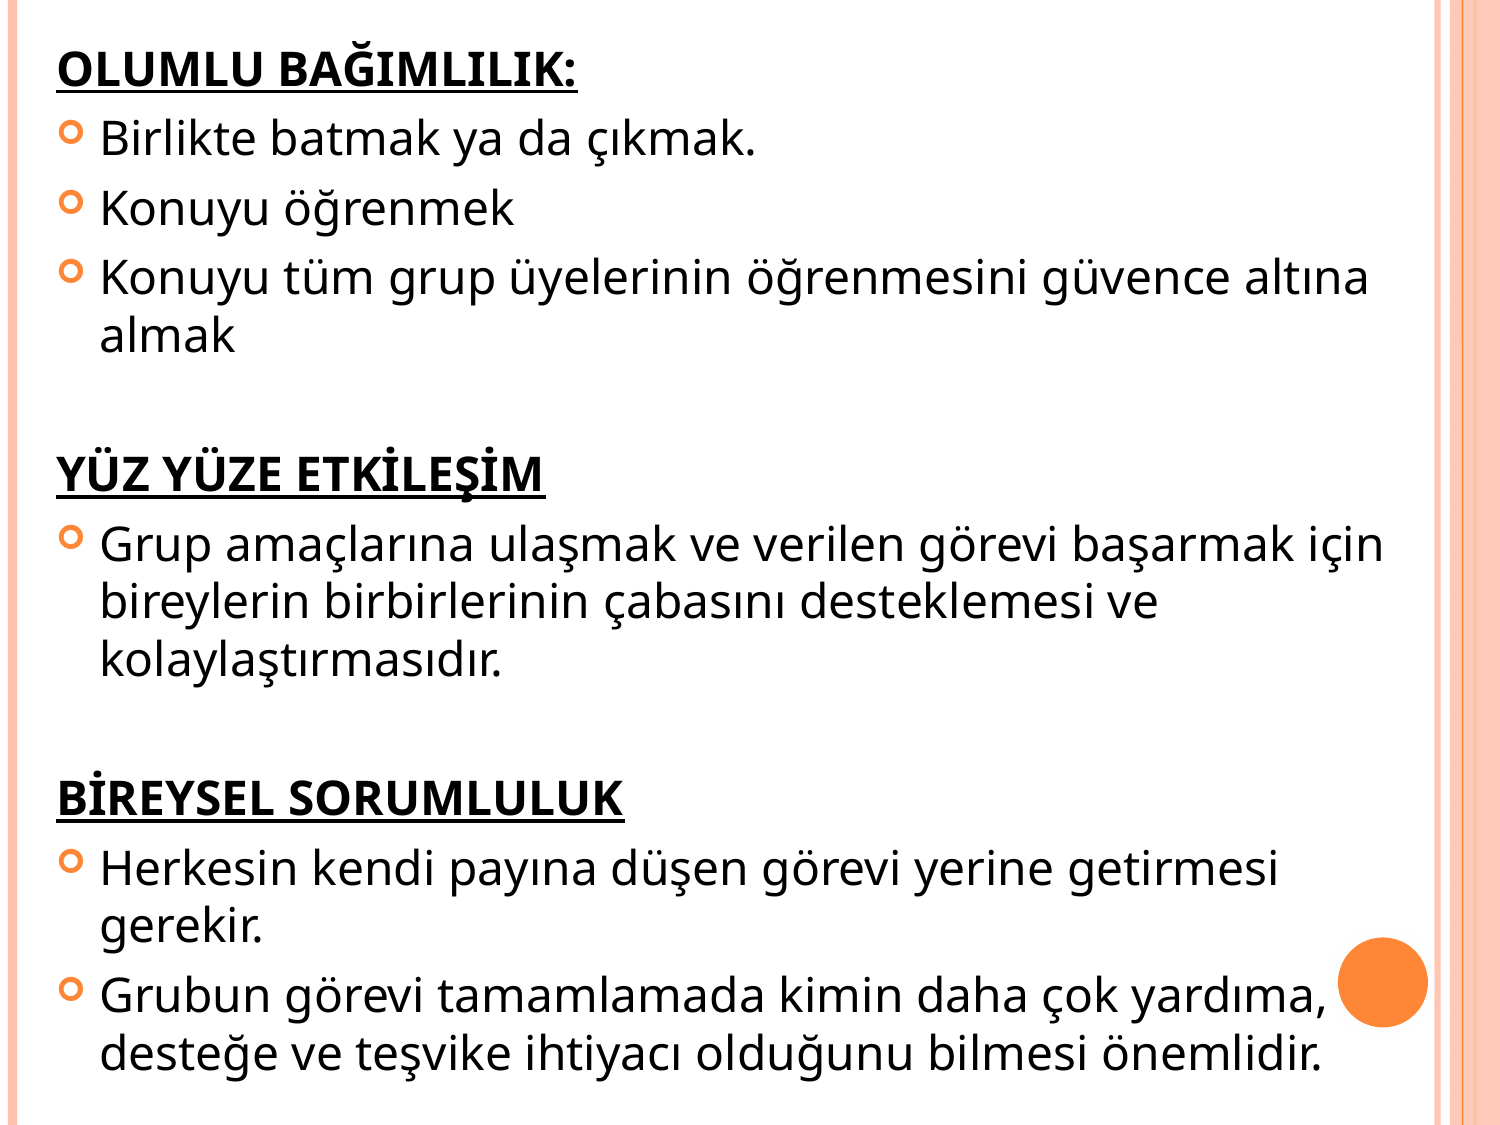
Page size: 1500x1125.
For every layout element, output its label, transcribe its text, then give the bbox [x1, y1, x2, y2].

list OLUMLU BAĞIMLILIK: Birlikte batmak ya da çıkmak. Konuyu öğrenmek Konuyu tüm grup üyelerinin öğrenmesini güvence altına almak YÜZ YÜZE ETKİLEŞİM Grup amaçlarına ulaşmak ve verilen görevi başarmak için bireylerin birbirlerinin çabasını desteklemesi ve kolaylaştırmasıdır. BİREYSEL SORUMLULUK Herkesin kendi payına düşen görevi yerine getirmesi gerekir. Grubun görevi tamamlamada kimin daha çok yardıma, desteğe ve teşvike ihtiyacı olduğunu bilmesi önemlidir. [41, 30, 1436, 1094]
